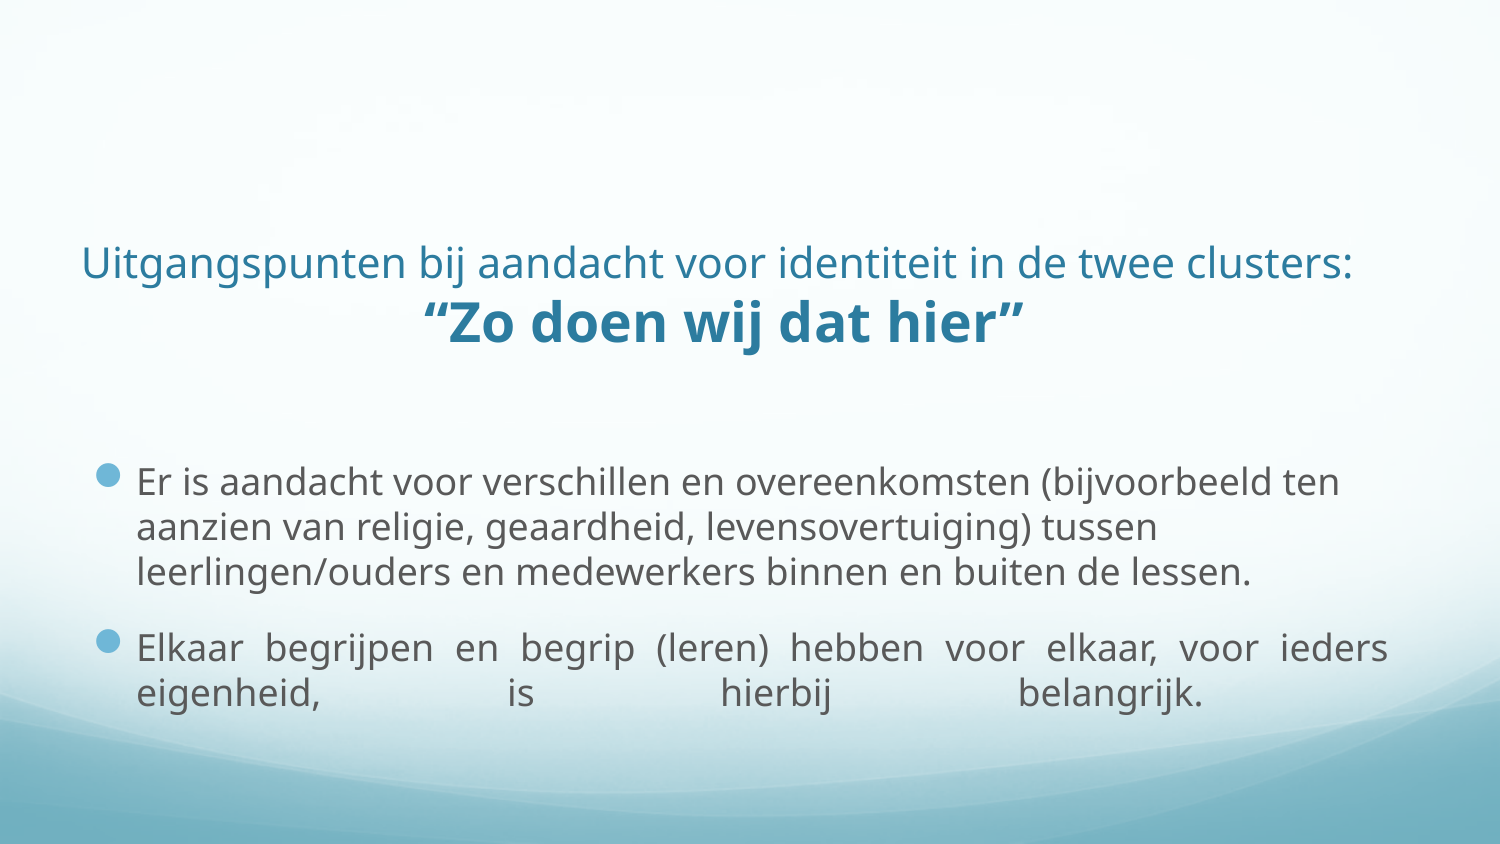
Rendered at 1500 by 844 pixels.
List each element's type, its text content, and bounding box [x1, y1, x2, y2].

title Uitgangspunten bij aandacht voor identiteit in de twee clusters: “Zo doen wij dat hier” [58, 194, 1378, 360]
list Er is aandacht voor verschillen en overeenkomsten (bijvoorbeeld ten aanzien van religie, geaardheid, levensovertuiging) tussen leerlingen/ouders en medewerkers binnen en buiten de lessen. Elkaar begrijpen en begrip (leren) hebben voor elkaar, voor ieders eigenheid, is hierbij belangrijk. [81, 452, 1401, 844]
